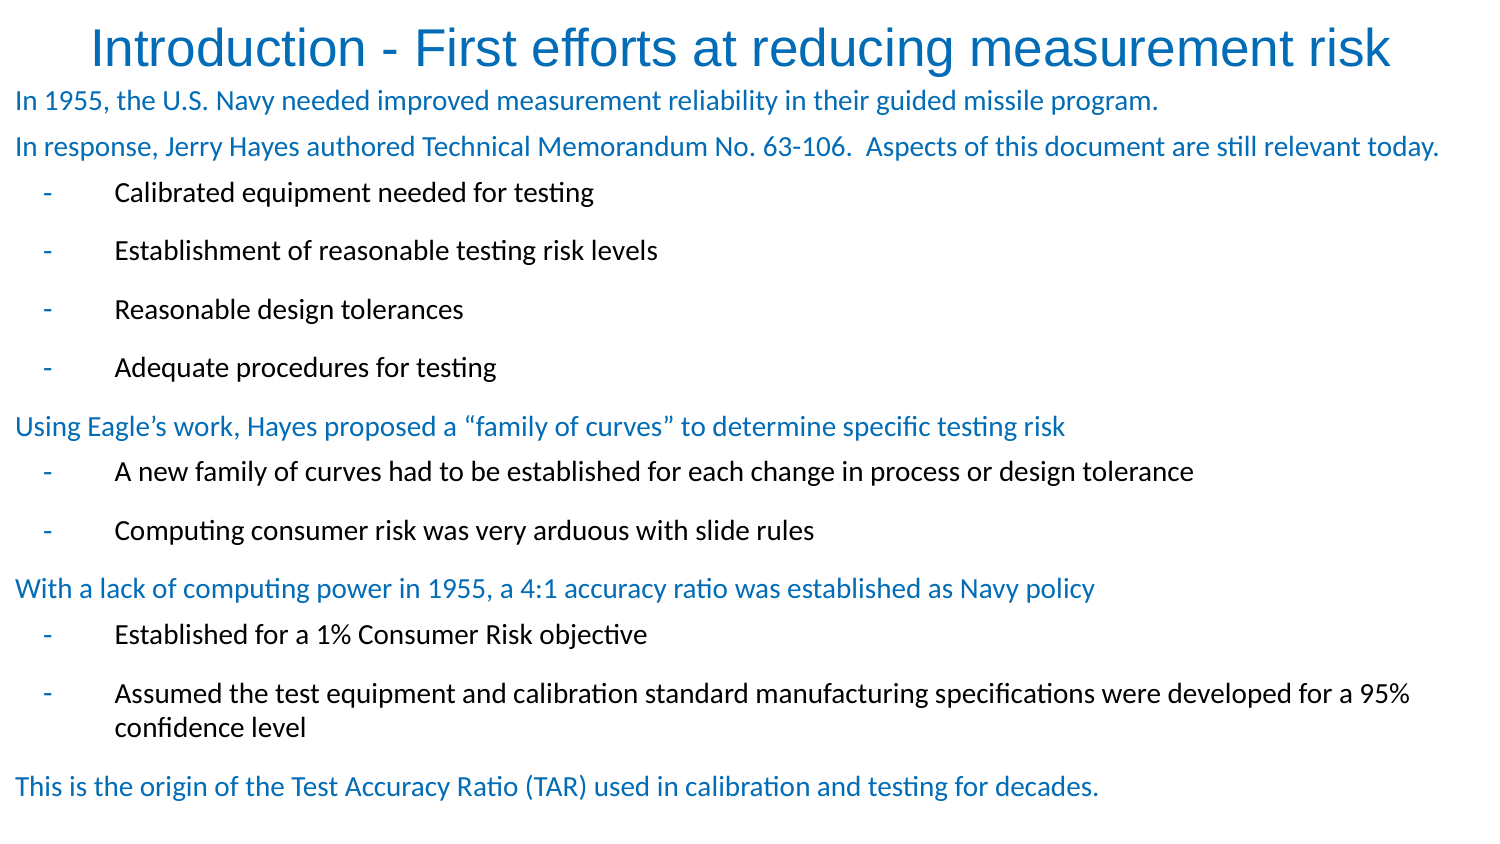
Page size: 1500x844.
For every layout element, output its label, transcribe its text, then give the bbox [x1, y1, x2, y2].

text_box Introduction - First efforts at reducing measurement risk [74, 6, 1425, 93]
list In 1955, the U.S. Navy needed improved measurement reliability in their guided missile program. In response, Jerry Hayes authored Technical Memorandum No. 63-106. Aspects of this document are still relevant today. Calibrated equipment needed for testing Establishment of reasonable testing risk levels Reasonable design tolerances Adequate procedures for testing Using Eagle’s work, Hayes proposed a “family of curves” to determine specific testing risk A new family of curves had to be established for each change in process or design tolerance Computing consumer risk was very arduous with slide rules With a lack of computing power in 1955, a 4:1 accuracy ratio was established as Navy policy Established for a 1% Consumer Risk objective Assumed the test equipment and calibration standard manufacturing specifications were developed for a 95% confidence level This is the origin of the Test Accuracy Ratio (TAR) used in calibration and testing for decades. [0, 73, 1492, 813]
